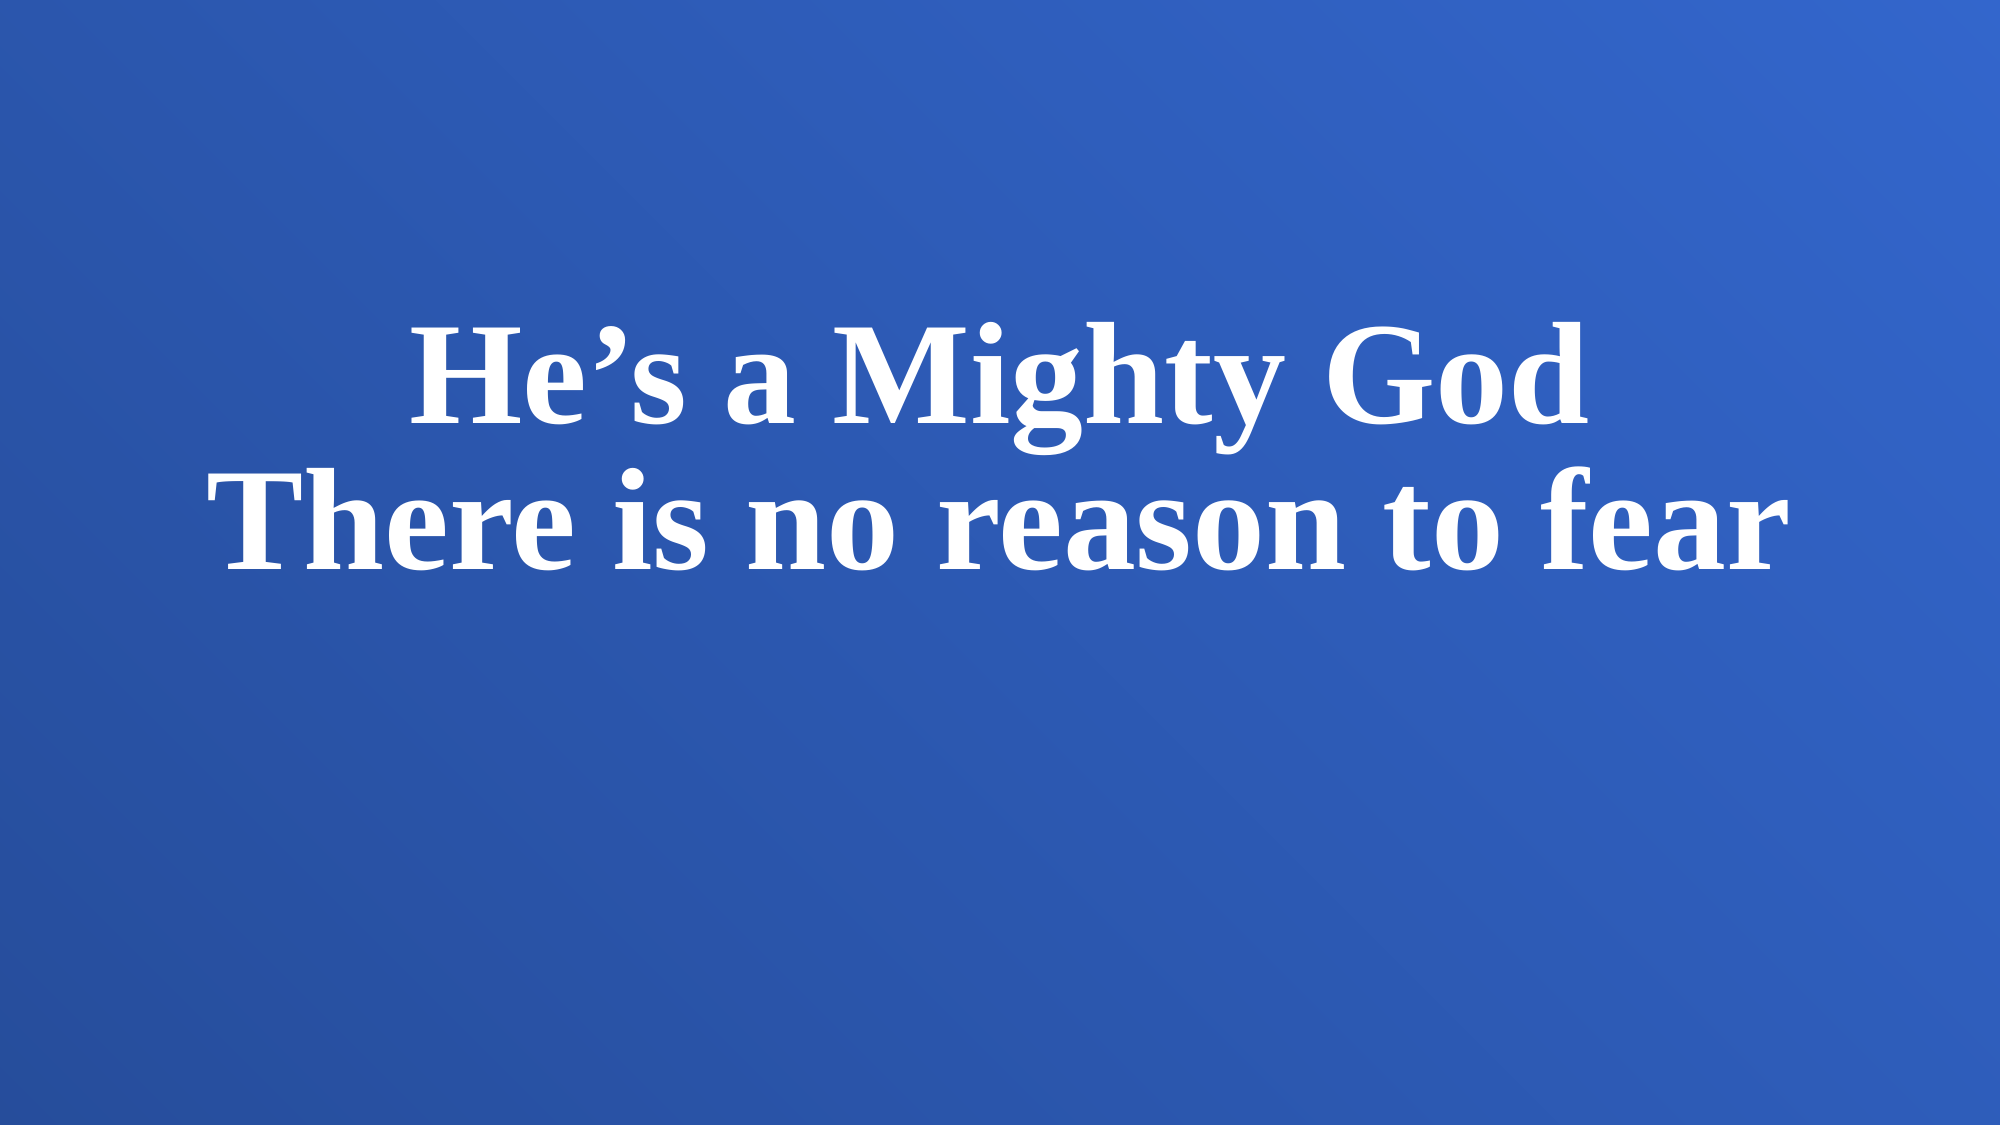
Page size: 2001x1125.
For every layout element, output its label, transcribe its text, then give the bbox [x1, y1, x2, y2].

text_box He’s a Mighty God There is no reason to fear [0, 299, 2000, 607]
